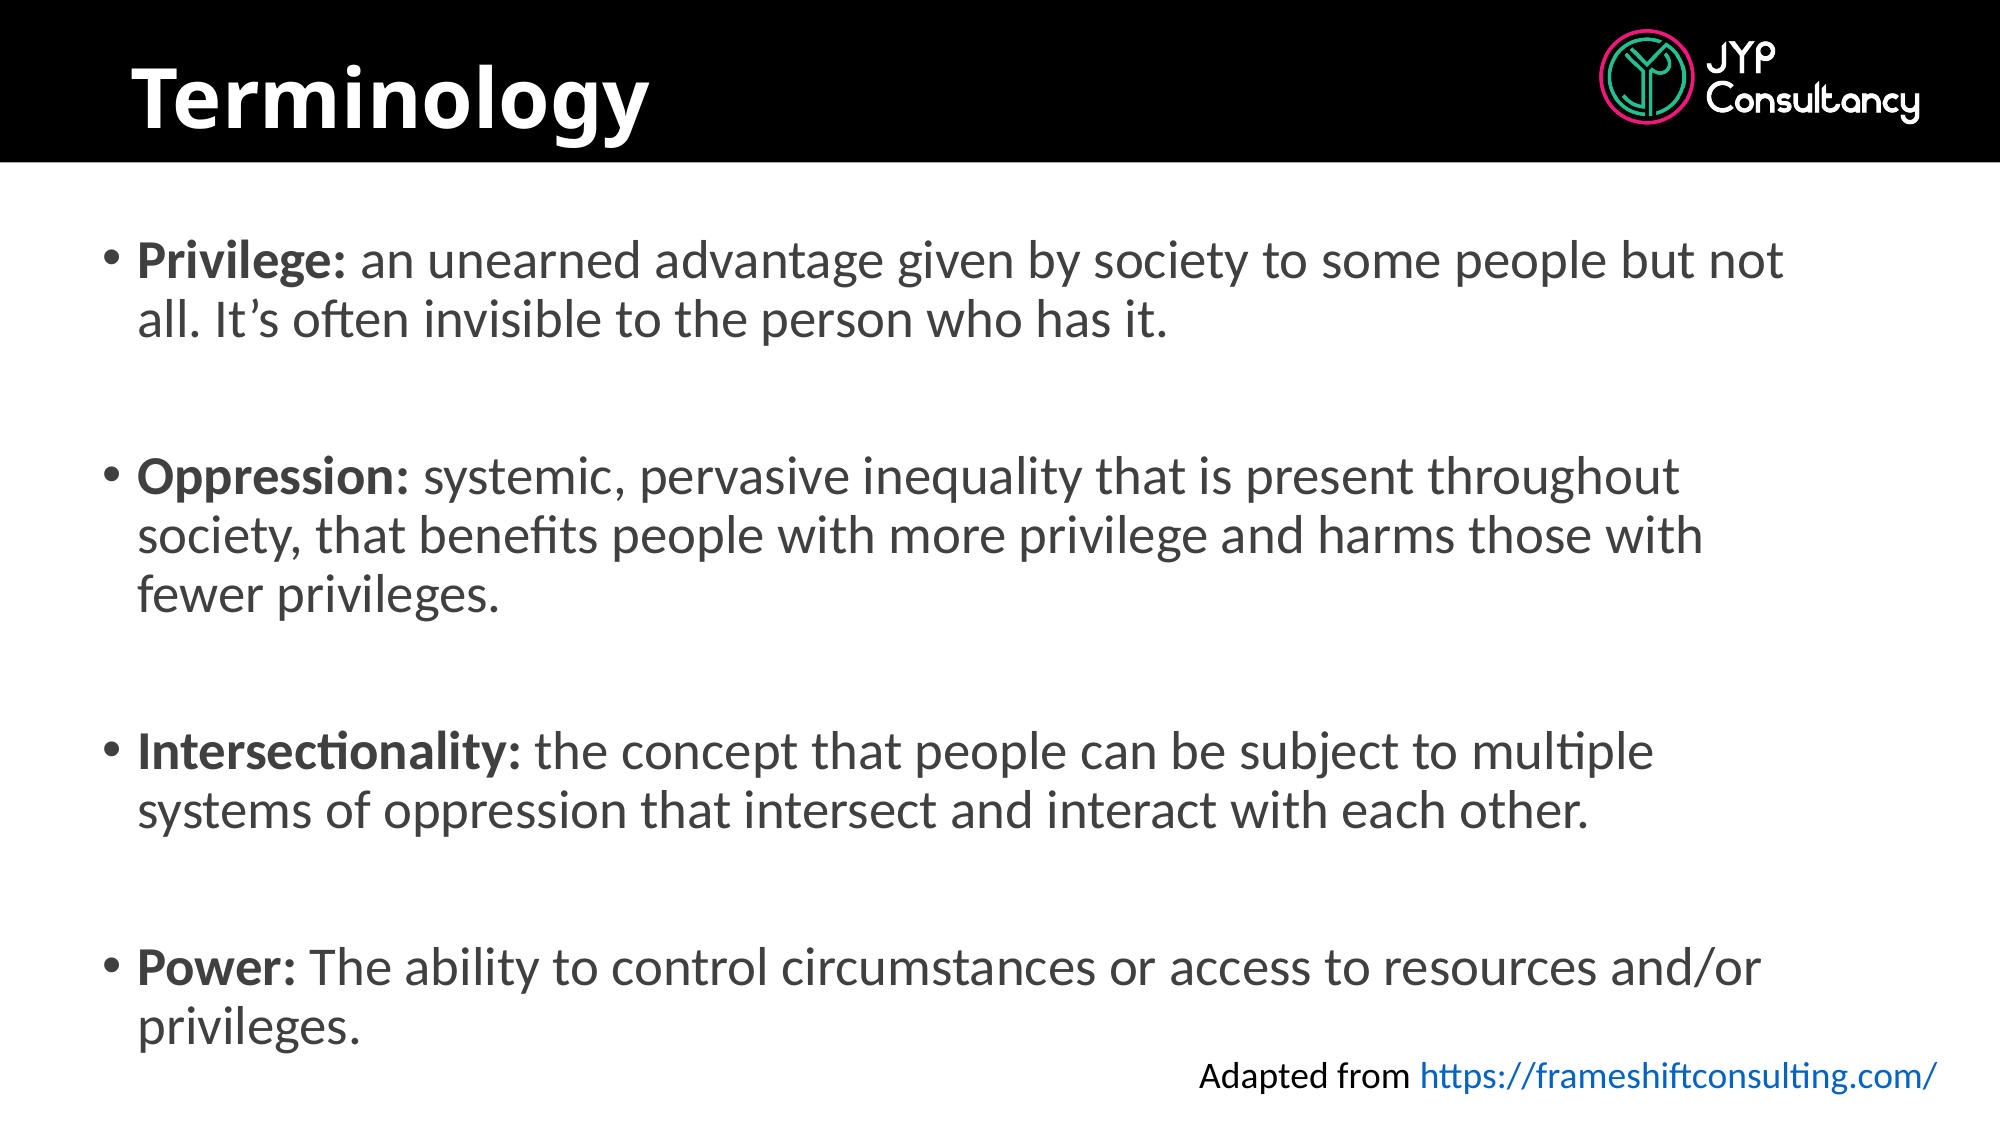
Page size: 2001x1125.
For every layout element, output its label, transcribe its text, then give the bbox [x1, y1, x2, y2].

title Terminology [115, 44, 1841, 160]
text_box Privilege: an unearned advantage given by society to some people but not all. It’s often invisible to the person who has it. Oppression: systemic, pervasive inequality that is present throughout society, that benefits people with more privilege and harms those with fewer privileges. Intersectionality: the concept that people can be subject to multiple systems of oppression that intersect and interact with each other. Power: The ability to control circumstances or access to resources and/or privileges. [87, 223, 1813, 1070]
picture [1586, 15, 1932, 138]
text_box Adapted from https://frameshiftconsulting.com/ [1184, 1043, 2000, 1104]
text_box [0, 0, 2000, 163]
